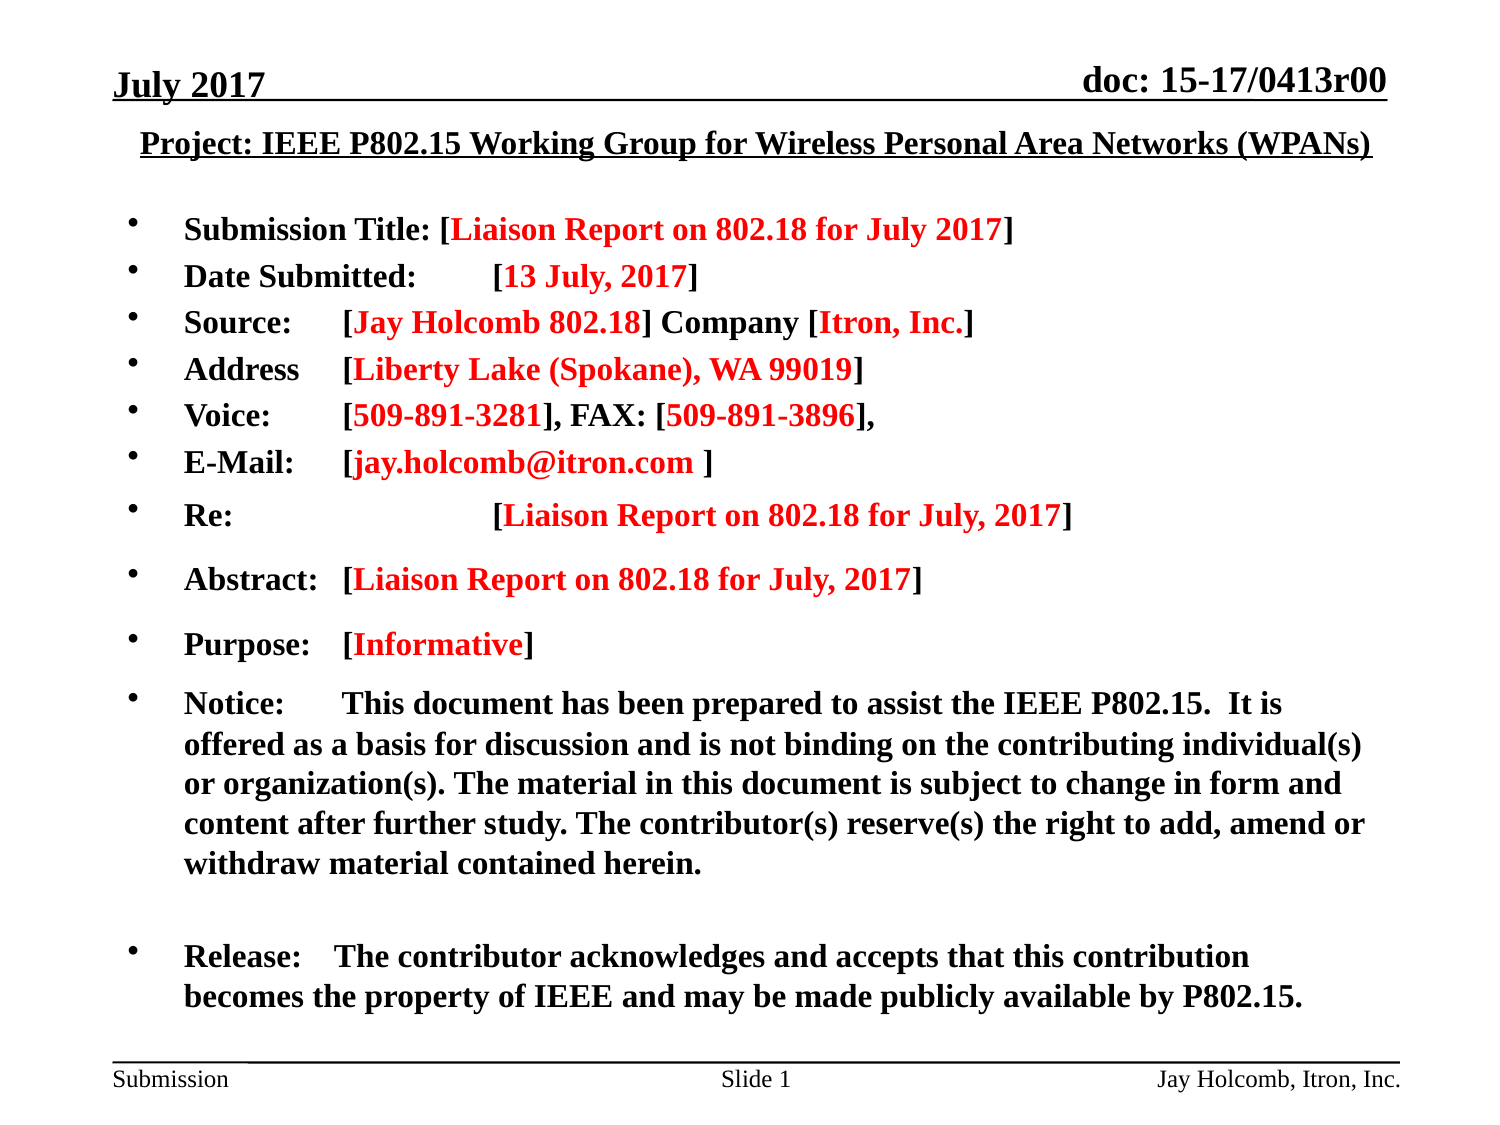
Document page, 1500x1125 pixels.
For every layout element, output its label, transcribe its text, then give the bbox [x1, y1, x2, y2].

list Submission Title: [Liaison Report on 802.18 for July 2017] Date Submitted: [13 July, 2017] Source: [Jay Holcomb 802.18] Company [Itron, Inc.] Address [Liberty Lake (Spokane), WA 99019] Voice: [509-891-3281], FAX: [509-891-3896], E-Mail: [jay.holcomb@itron.com ] Re: [Liaison Report on 802.18 for July, 2017] Abstract: [Liaison Report on 802.18 for July, 2017] Purpose: [Informative] Notice: This document has been prepared to assist the IEEE P802.15. It is offered as a basis for discussion and is not binding on the contributing individual(s) or organization(s). The material in this document is subject to change in form and content after further study. The contributor(s) reserve(s) the right to add, amend or withdraw material contained herein. Release: The contributor acknowledges and accepts that this contribution becomes the property of IEEE and may be made publicly available by P802.15. [112, 199, 1388, 1050]
title Project: IEEE P802.15 Working Group for Wireless Personal Area Networks (WPANs) [80, 149, 1432, 213]
slide_number Slide 1 [712, 1061, 800, 1093]
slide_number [112, 59, 268, 105]
footer Jay Holcomb, Itron, Inc. [1154, 1061, 1402, 1093]
